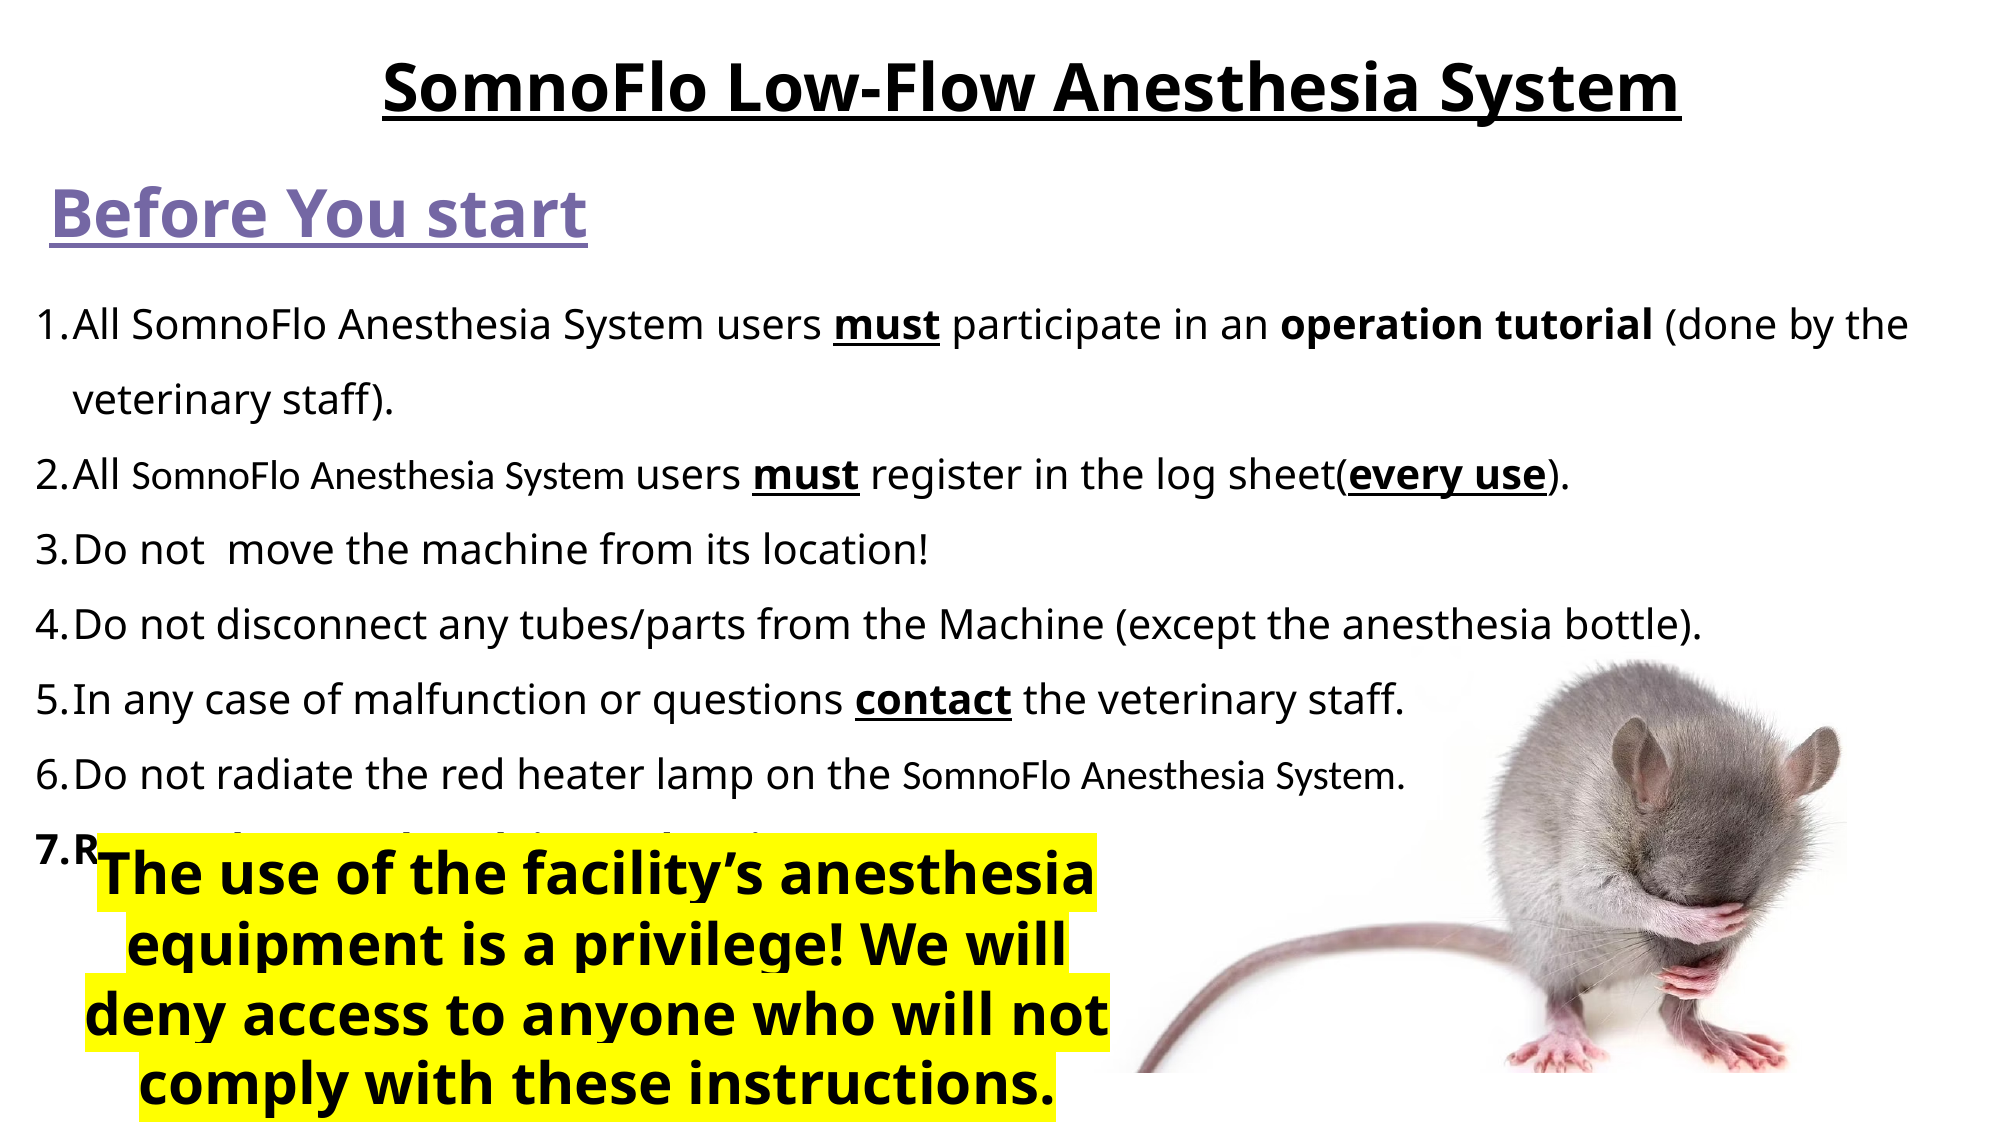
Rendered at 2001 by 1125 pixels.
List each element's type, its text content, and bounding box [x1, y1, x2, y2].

picture [1088, 646, 1847, 1073]
text_box Before You start [34, 163, 633, 259]
text_box SomnoFlo Low-Flow Anesthesia System [367, 36, 2000, 132]
text_box All SomnoFlo Anesthesia System users must participate in an operation tutorial (done by the veterinary staff). All SomnoFlo Anesthesia System users must register in the log sheet(every use). Do not move the machine from its location! Do not disconnect any tubes/parts from the Machine (except the anesthesia bottle). In any case of malfunction or questions contact the veterinary staff. Do not radiate the red heater lamp on the SomnoFlo Anesthesia System. Remember you break it You buy it. [20, 265, 1955, 880]
text_box The use of the facility’s anesthesia equipment is a privilege! We will deny access to anyone who will not comply with these instructions. [34, 829, 1161, 1124]
